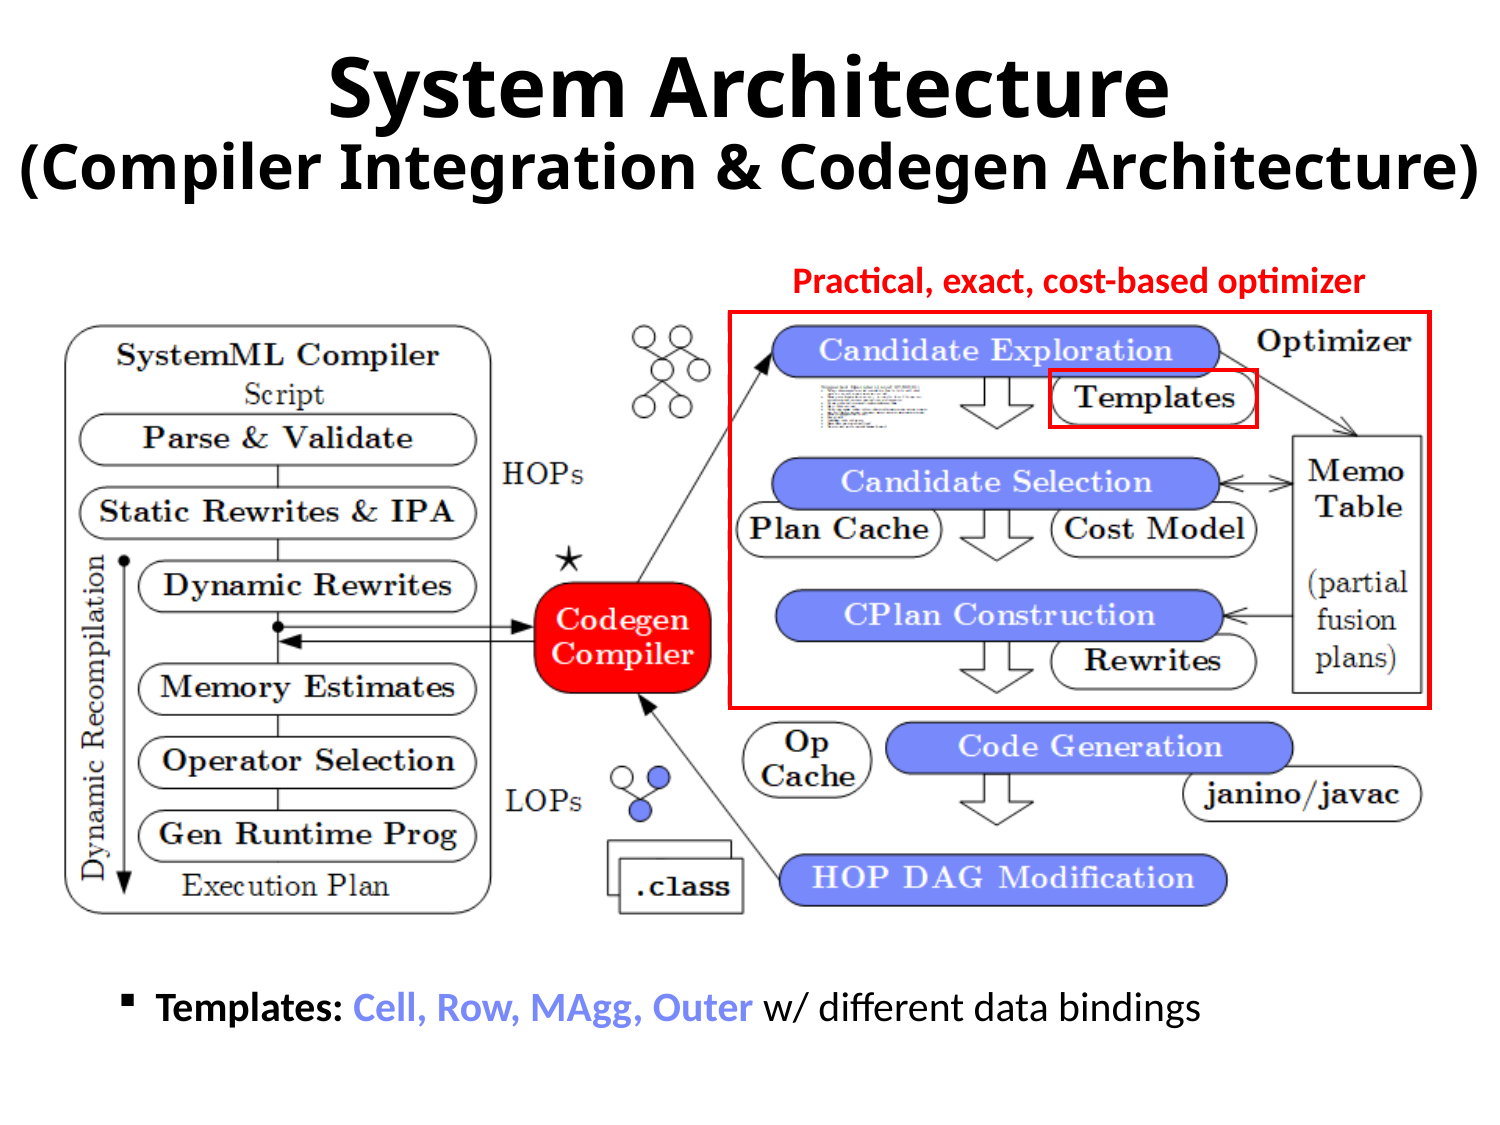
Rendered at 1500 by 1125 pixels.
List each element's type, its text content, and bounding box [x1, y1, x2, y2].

text_box Practical, exact, cost-based optimizer [729, 248, 1430, 308]
picture [60, 309, 1439, 922]
title System Architecture (Compiler Integration & Codegen Architecture) [0, 15, 1500, 234]
list Templates: Cell, Row, MAgg, Outer w/ different data bindings [103, 978, 1397, 1050]
